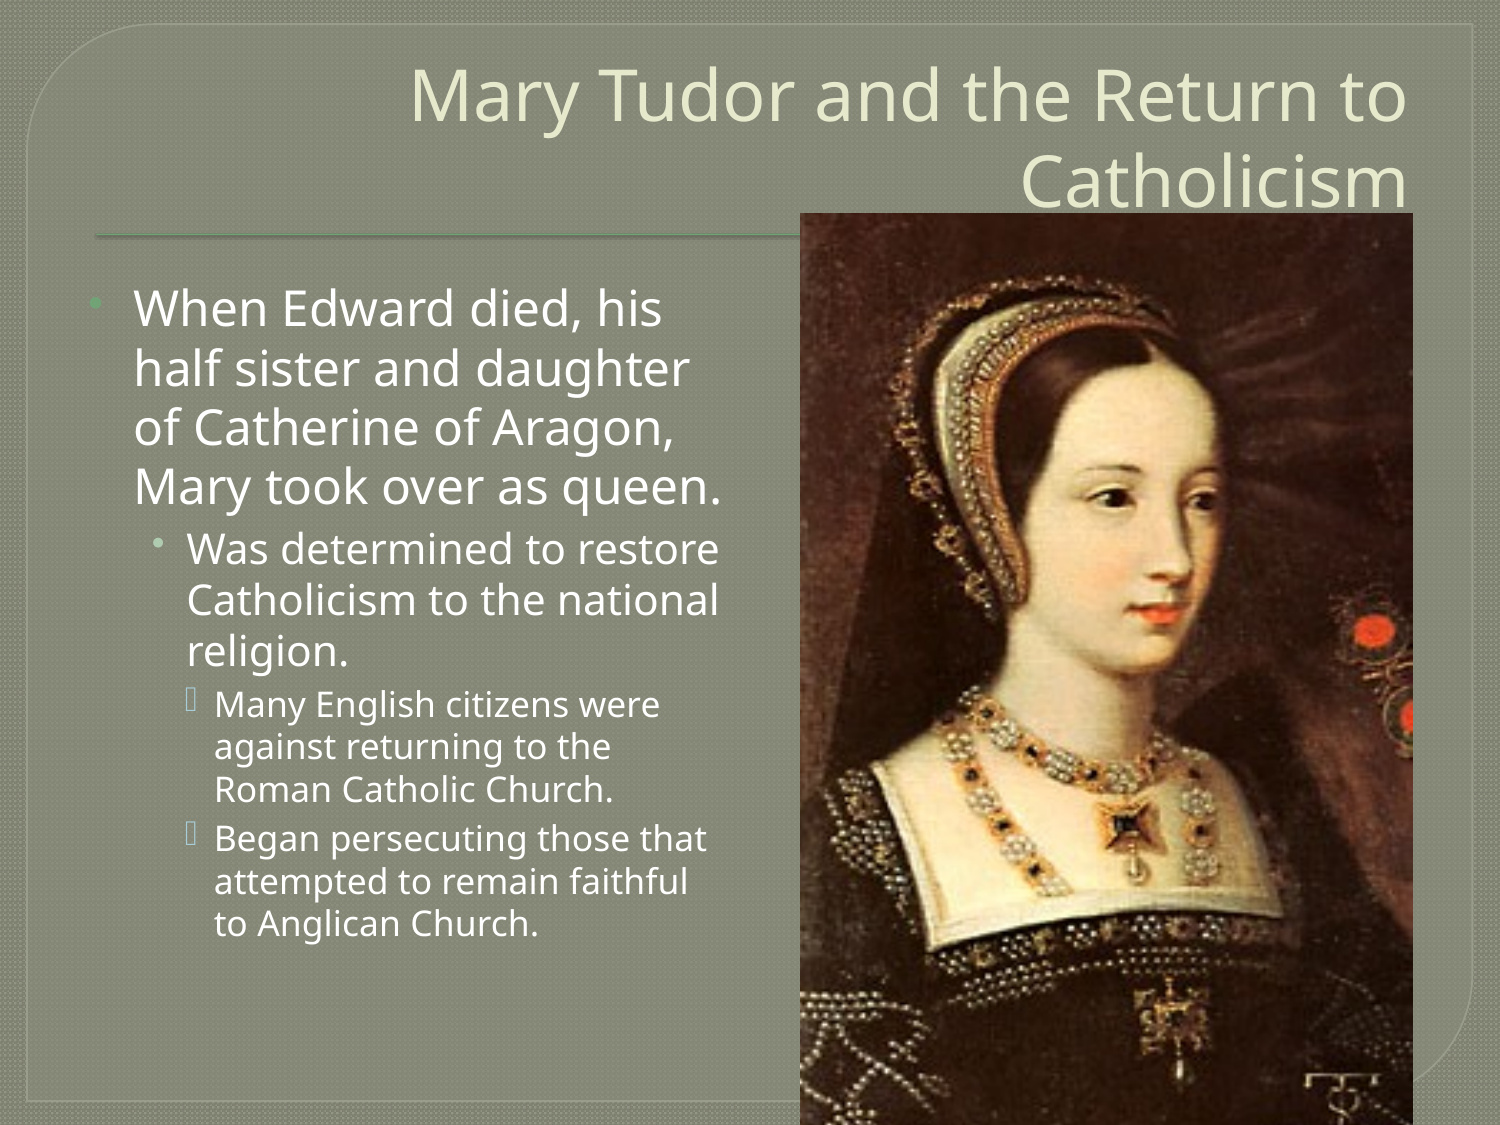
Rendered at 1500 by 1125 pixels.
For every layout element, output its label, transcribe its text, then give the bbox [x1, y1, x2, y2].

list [799, 212, 1413, 1125]
title Mary Tudor and the Return to Catholicism [75, 41, 1425, 230]
list When Edward died, his half sister and daughter of Catherine of Aragon, Mary took over as queen. Was determined to restore Catholicism to the national religion. Many English citizens were against returning to the Roman Catholic Church. Began persecuting those that attempted to remain faithful to Anglican Church. [75, 270, 738, 1013]
